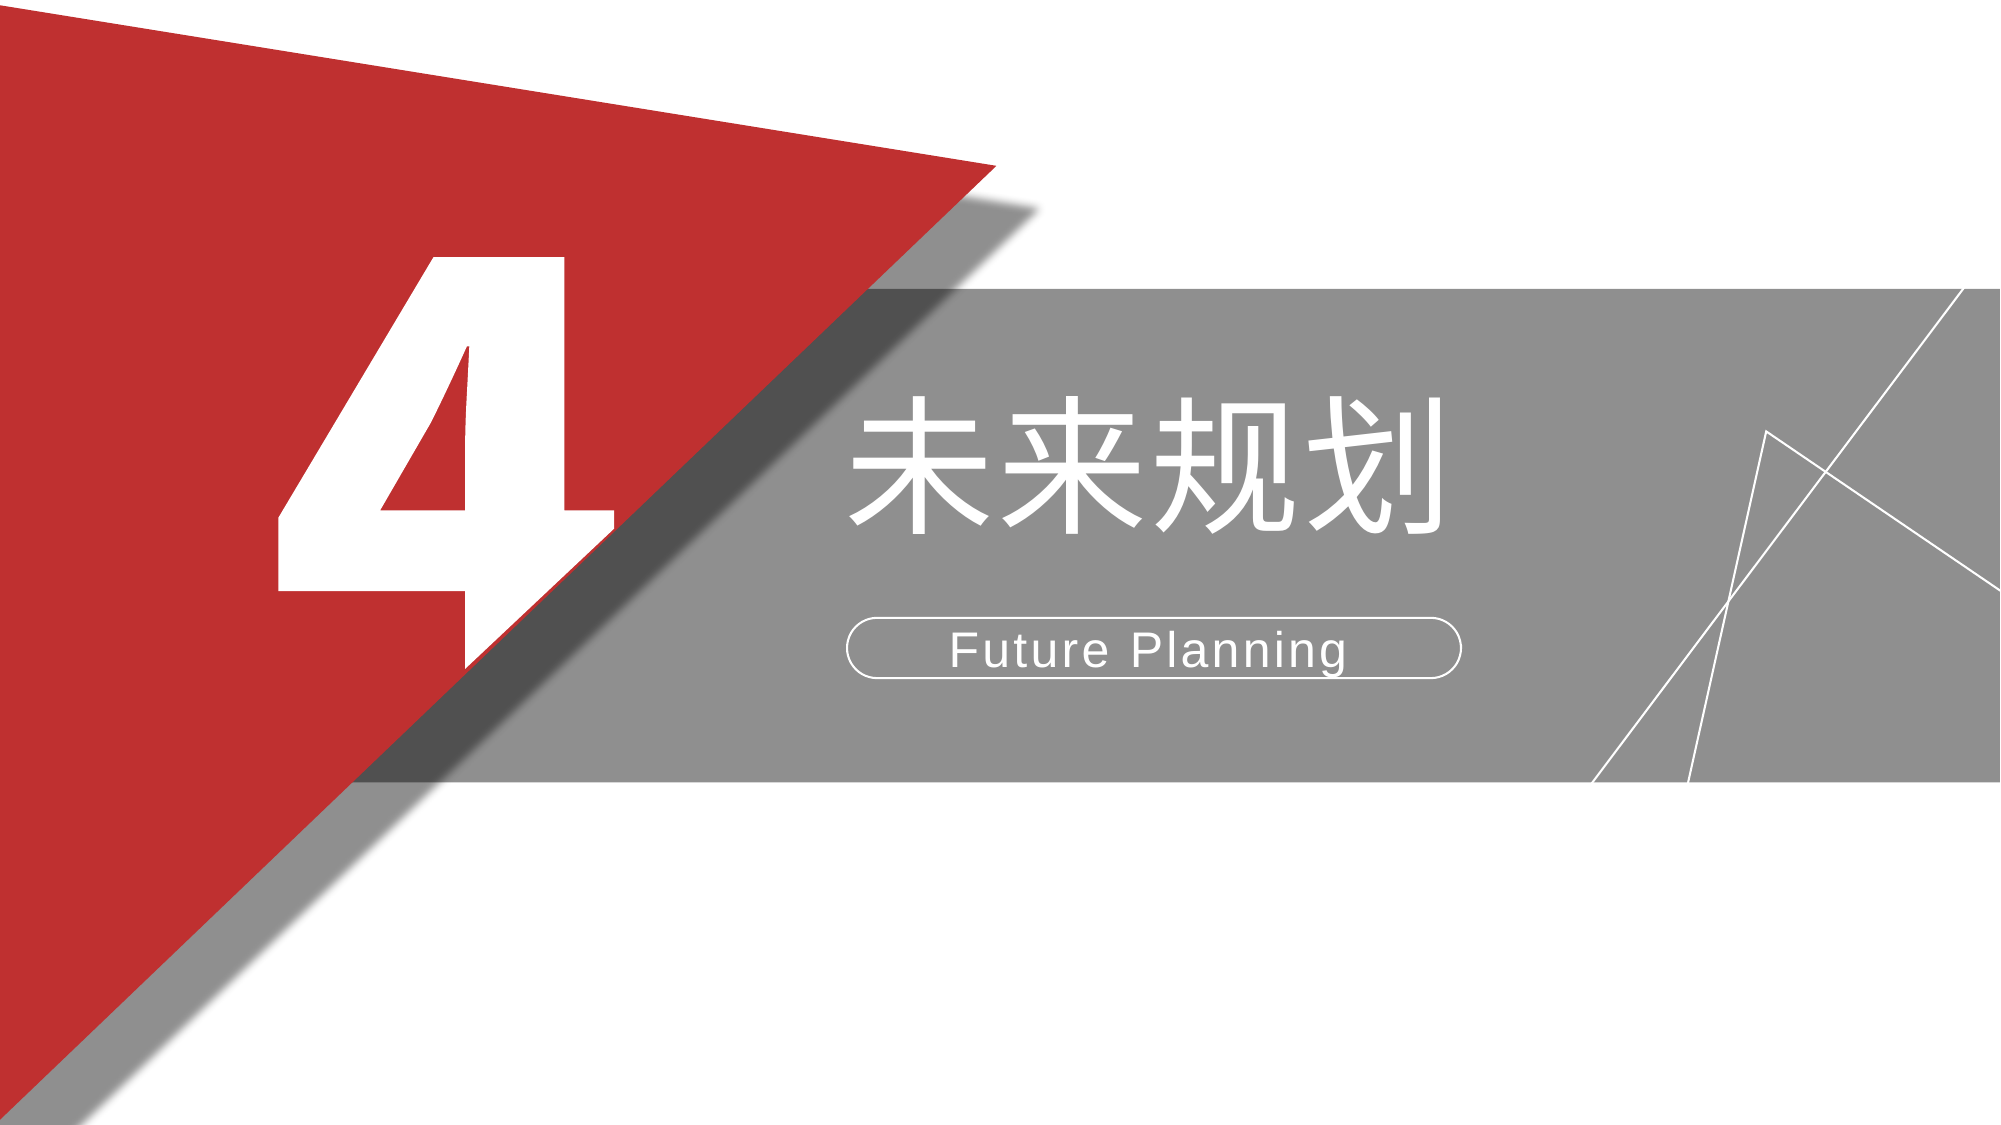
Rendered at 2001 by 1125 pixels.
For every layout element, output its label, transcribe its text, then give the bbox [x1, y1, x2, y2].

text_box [846, 610, 1526, 686]
text_box [1727, 429, 1825, 600]
text_box 未来规划 [830, 365, 1598, 561]
text_box [1354, 248, 2000, 1125]
text_box [451, 287, 1962, 784]
text_box [0, 4, 999, 1122]
text_box [278, 257, 615, 669]
